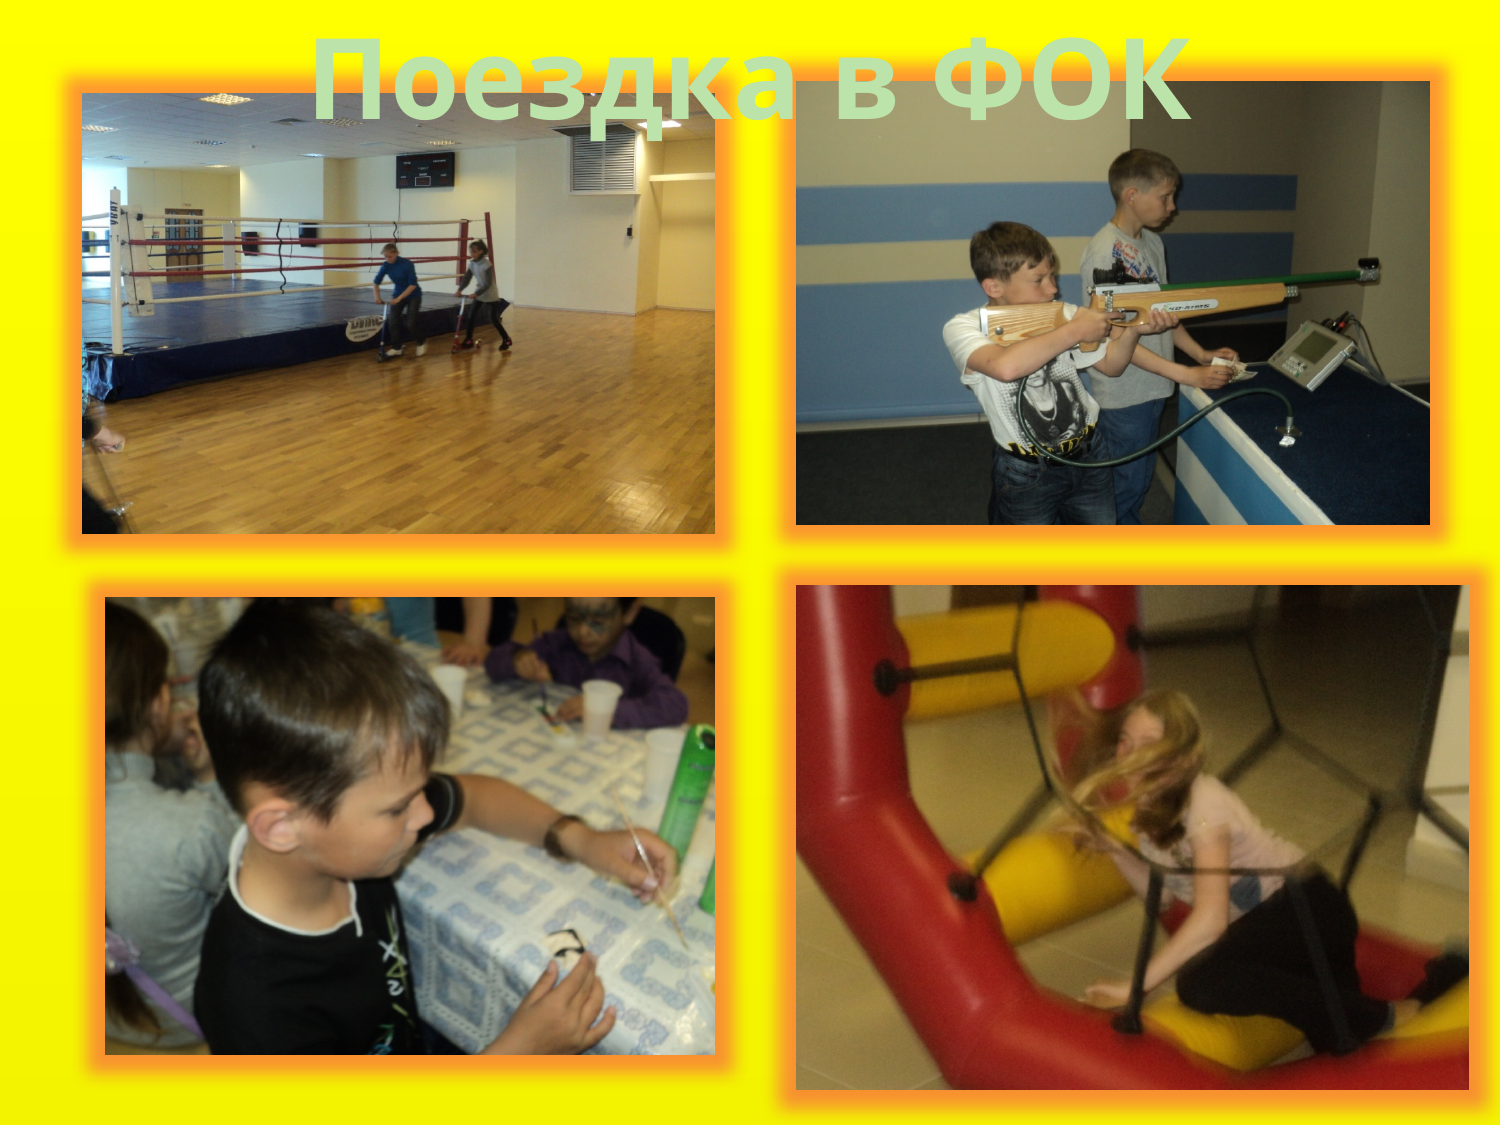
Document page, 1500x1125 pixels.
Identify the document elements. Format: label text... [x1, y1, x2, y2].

picture [796, 81, 1431, 525]
text_box Поездка в ФОК [35, 0, 1465, 150]
picture [81, 93, 716, 534]
picture [104, 597, 716, 1056]
picture [796, 585, 1470, 1091]
